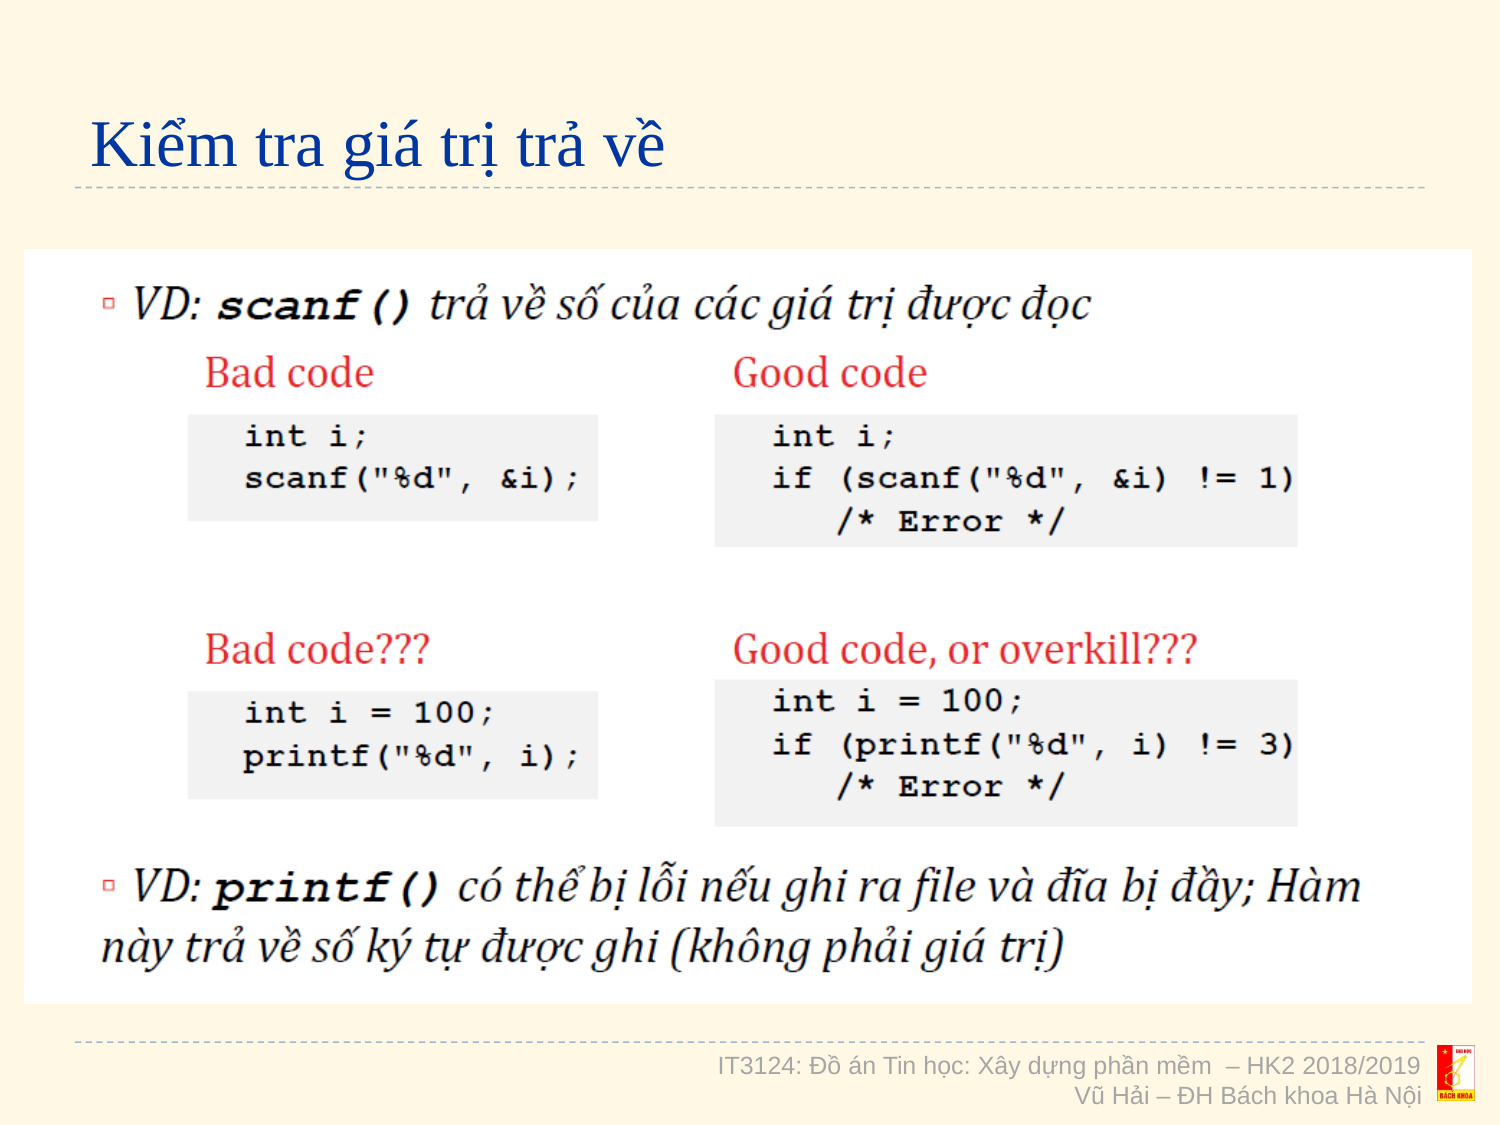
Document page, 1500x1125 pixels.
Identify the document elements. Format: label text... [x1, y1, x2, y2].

picture [1437, 1045, 1475, 1101]
title Kiểm tra giá trị trả về [74, 24, 1426, 188]
picture [24, 249, 1472, 1004]
